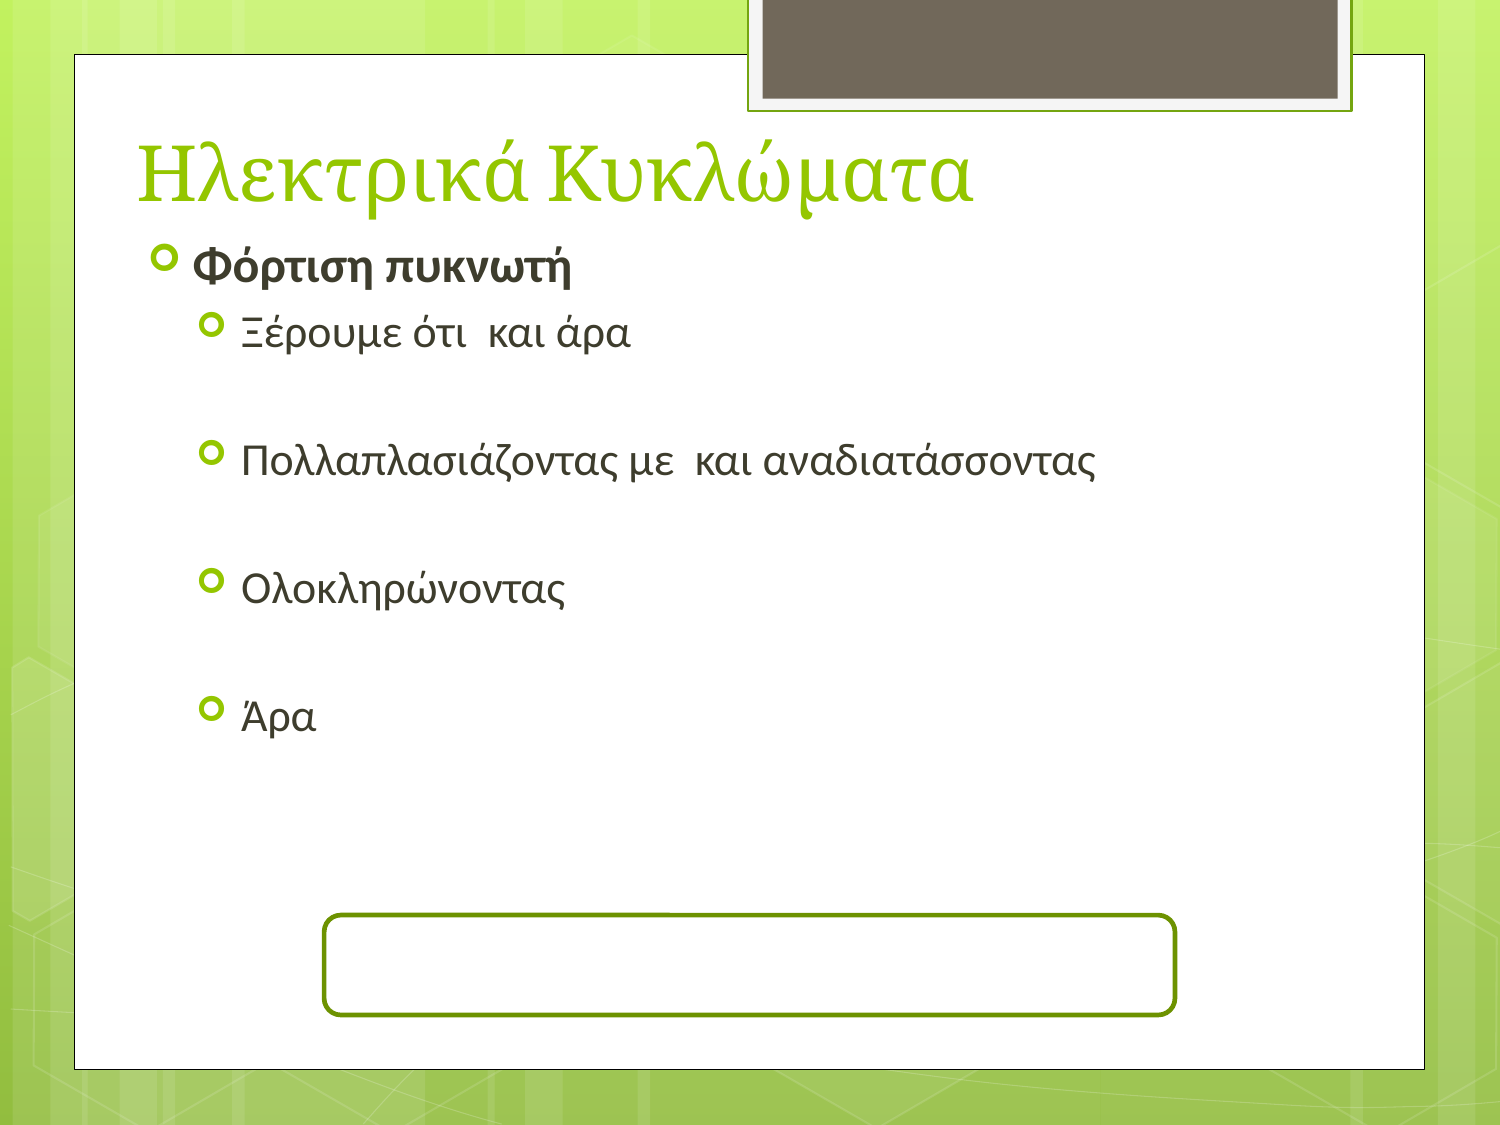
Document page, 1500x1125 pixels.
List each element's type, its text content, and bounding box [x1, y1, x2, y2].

title Ηλεκτρικά Κυκλώματα [121, 116, 1338, 225]
text_box [322, 913, 1177, 1017]
